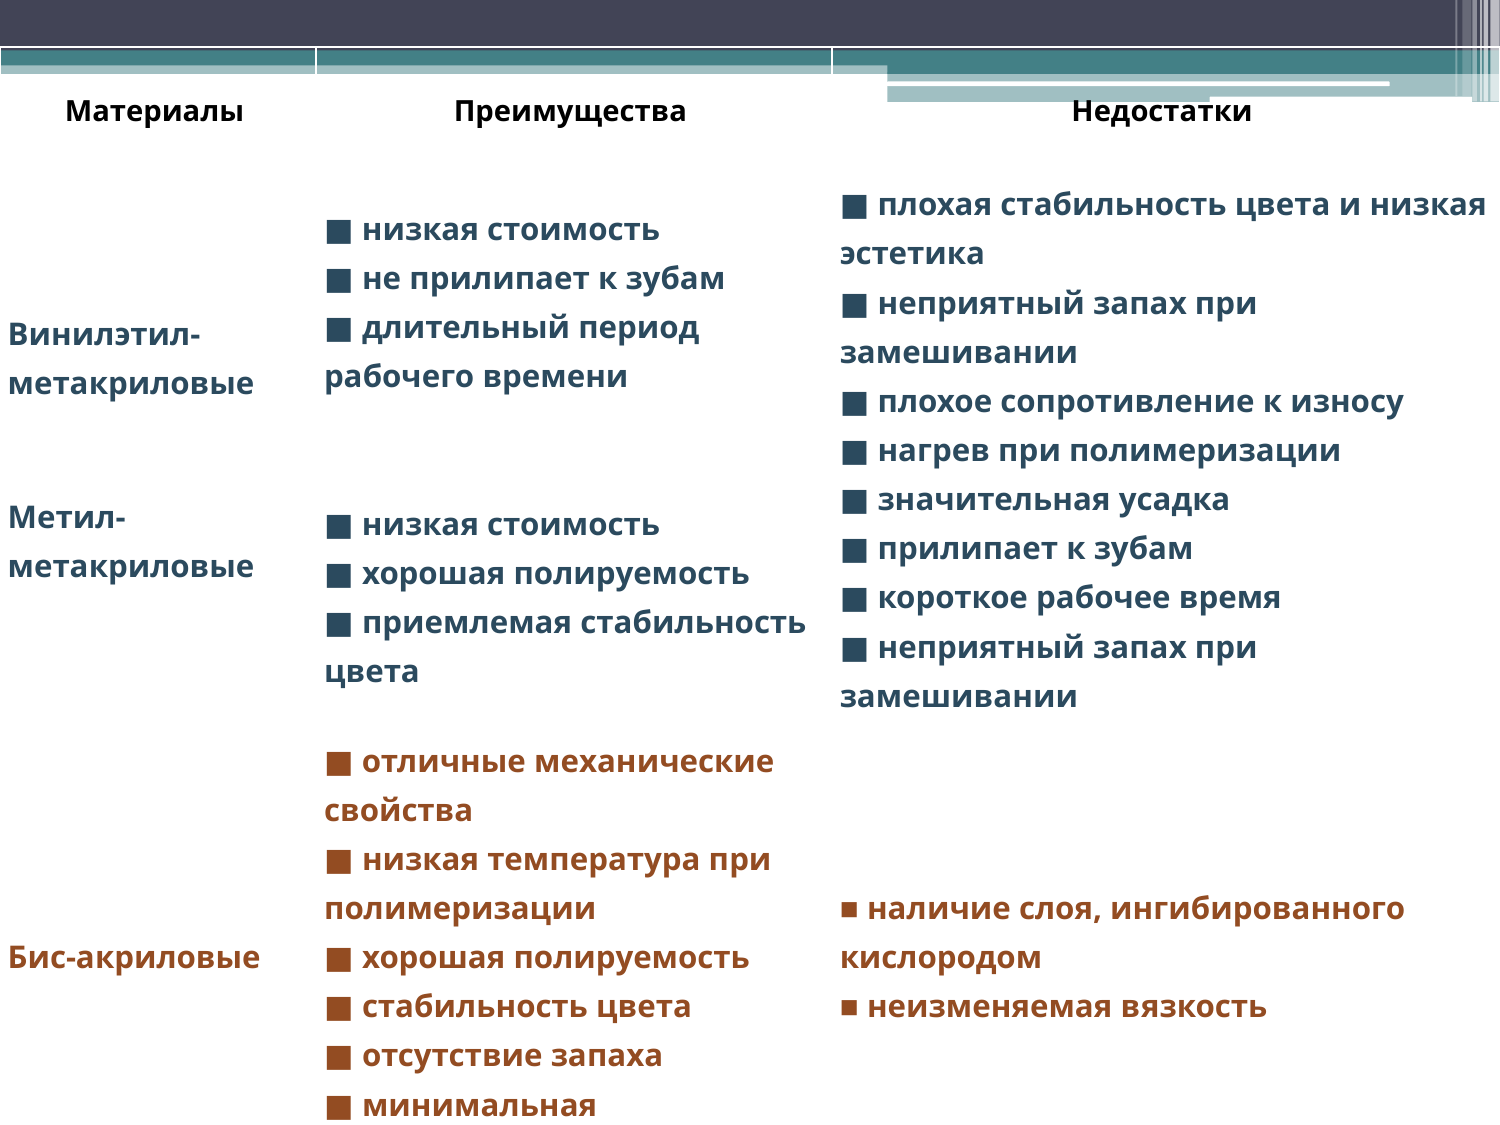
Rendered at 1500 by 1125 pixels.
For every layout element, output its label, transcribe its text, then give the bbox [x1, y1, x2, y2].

table_header Преимущества [317, 48, 831, 167]
table_cell ■ плохая стабильность цвета и низкая эстетика ■ неприятный запах при замешивании ■ плохое сопротивление к износу ■ нагрев при полимеризации ■ значительная усадка ■ прилипает к зубам ■ короткое рабочее время ■ неприятный запах при замешивании [833, 169, 1499, 723]
table_cell Бис-акриловые [1, 725, 315, 1125]
table_cell Винилэтил- метакриловые Метил- метакриловые [1, 169, 315, 723]
table_cell ■ низкая стоимость ■ не прилипает к зубам ■ длительный период рабочего времени ■ низкая стоимость ■ хорошая полируемость ■ приемлемая стабильность цвета [317, 169, 831, 723]
table_header Материалы [1, 48, 315, 167]
table_cell ■ отличные механические свойства ■ низкая температура при полимеризации ■ хорошая полируемость ■ стабильность цвета ■ отсутствие запаха ■ минимальная полимеризационная усадка [317, 725, 831, 1125]
table_header Недостатки [833, 48, 1499, 167]
table_cell ■ наличие слоя, ингибированного кислородом ■ неизменяемая вязкость [833, 725, 1499, 1125]
